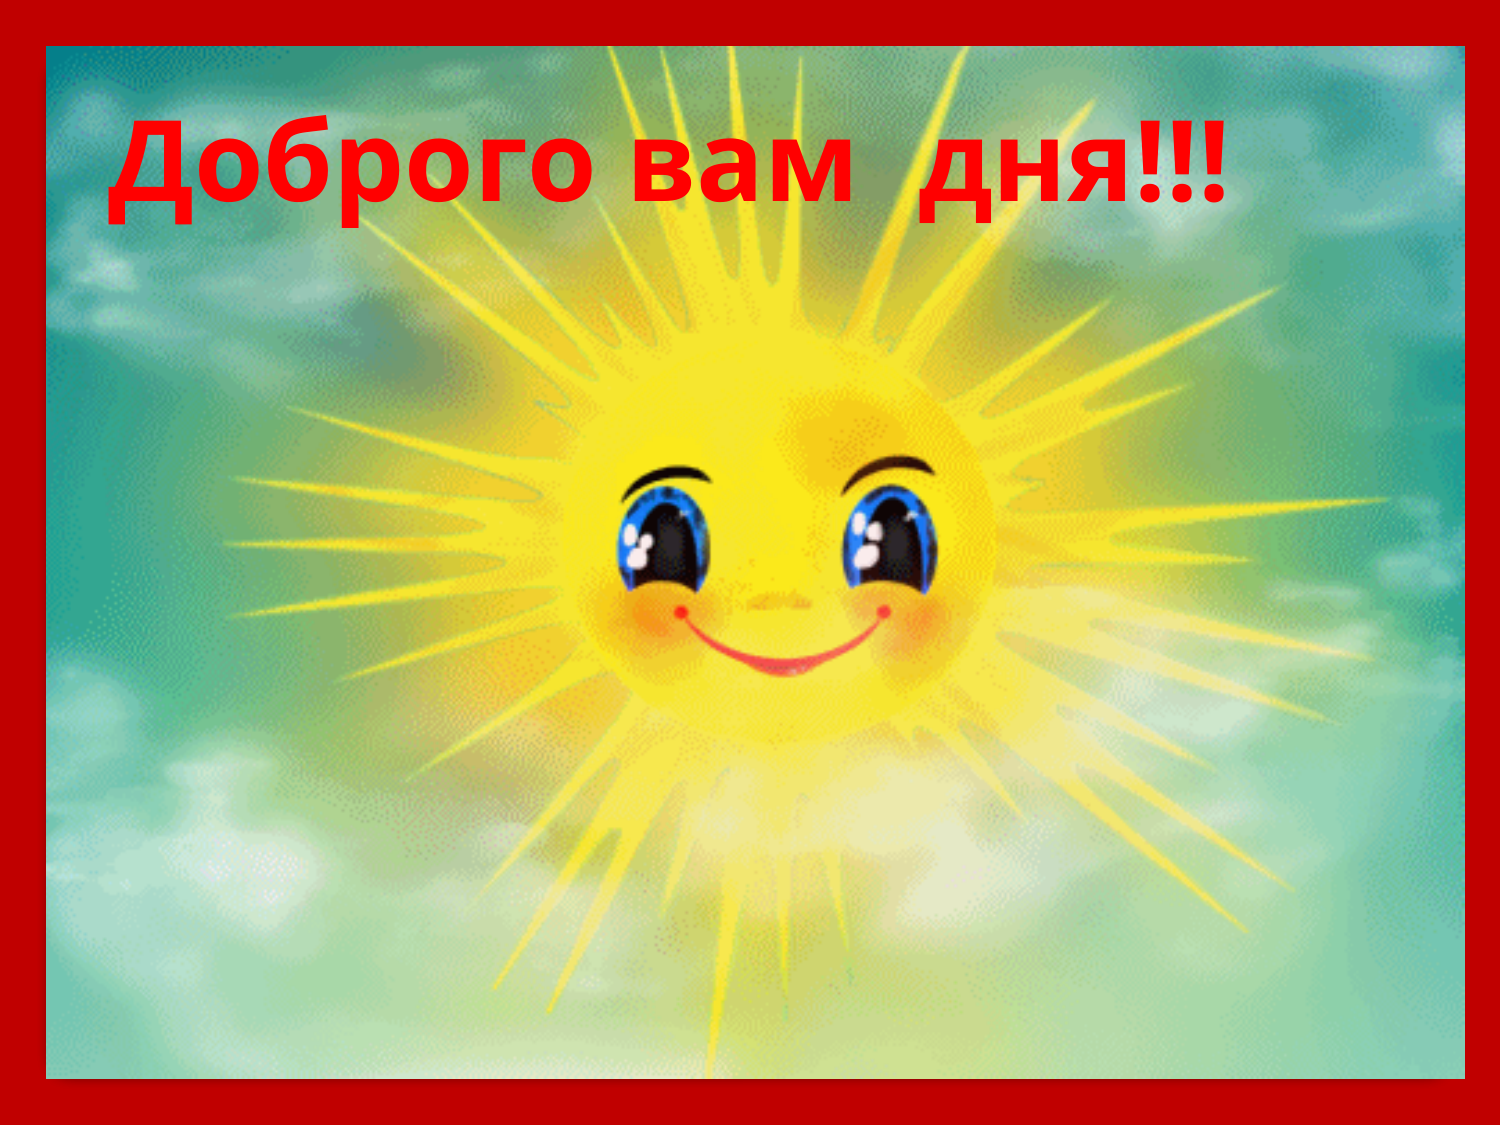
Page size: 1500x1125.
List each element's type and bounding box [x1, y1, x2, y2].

picture [46, 46, 1466, 1079]
